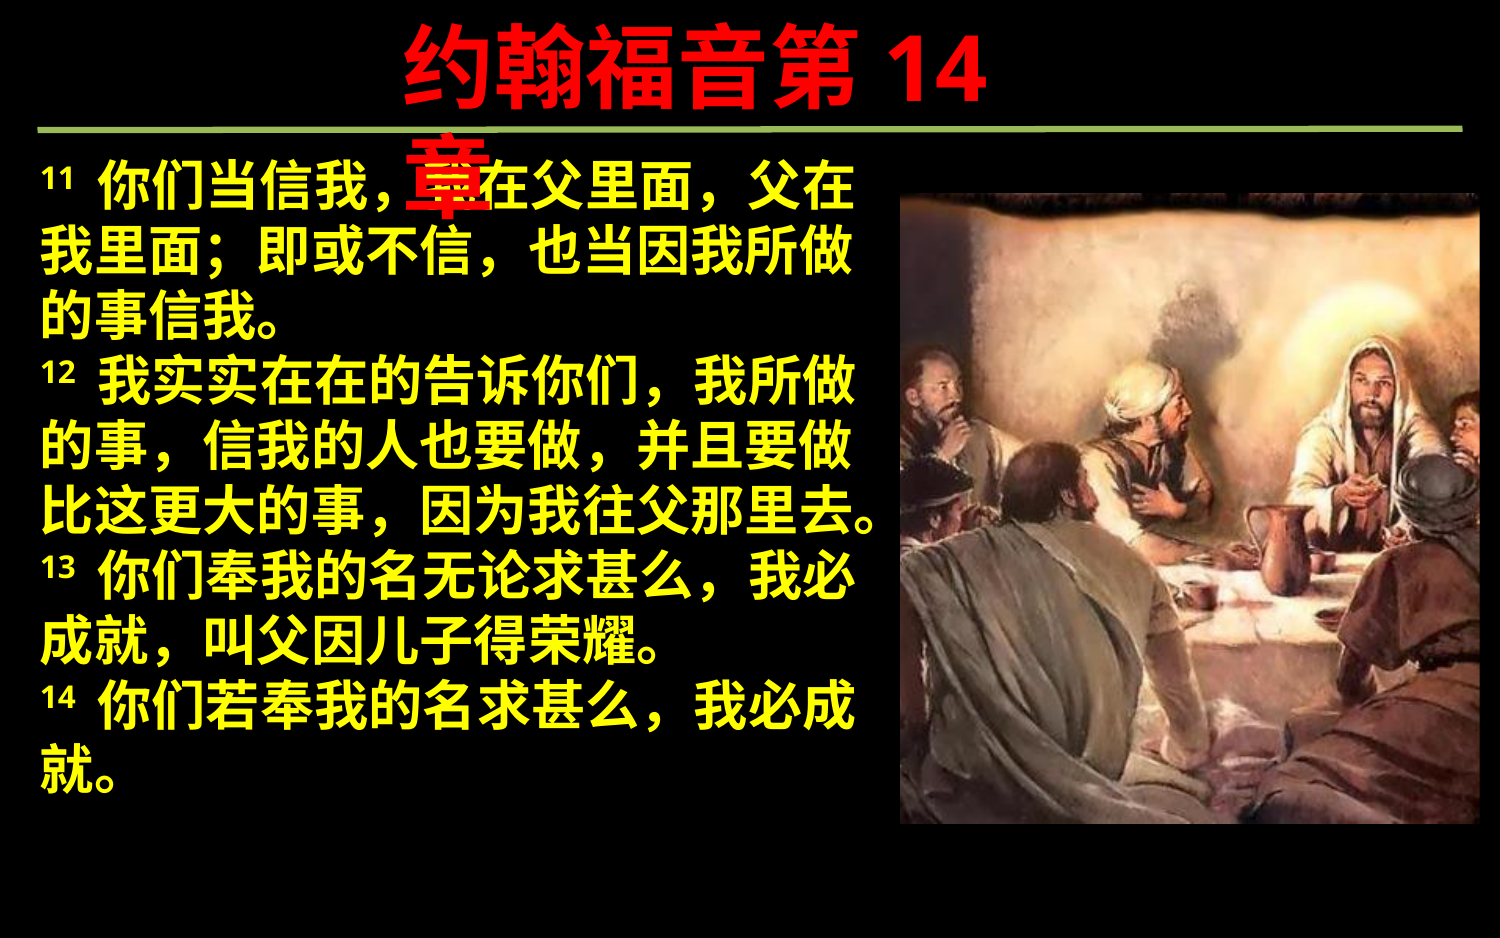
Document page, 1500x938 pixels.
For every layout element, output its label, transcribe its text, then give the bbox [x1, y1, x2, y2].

picture [899, 193, 1480, 824]
text_box 11 你们当信我，我在父里面，父在我里面；即或不信，也当因我所做的事信我。 12 我实实在在的告诉你们，我所做的事，信我的人也要做，并且要做比这更大的事，因为我往父那里去。 13 你们奉我的名无论求甚么，我必成就，叫父因儿子得荣耀。 14 你们若奉我的名求甚么，我必成就。 [24, 143, 900, 763]
text_box 约翰福音第14章 [387, 2, 1100, 125]
